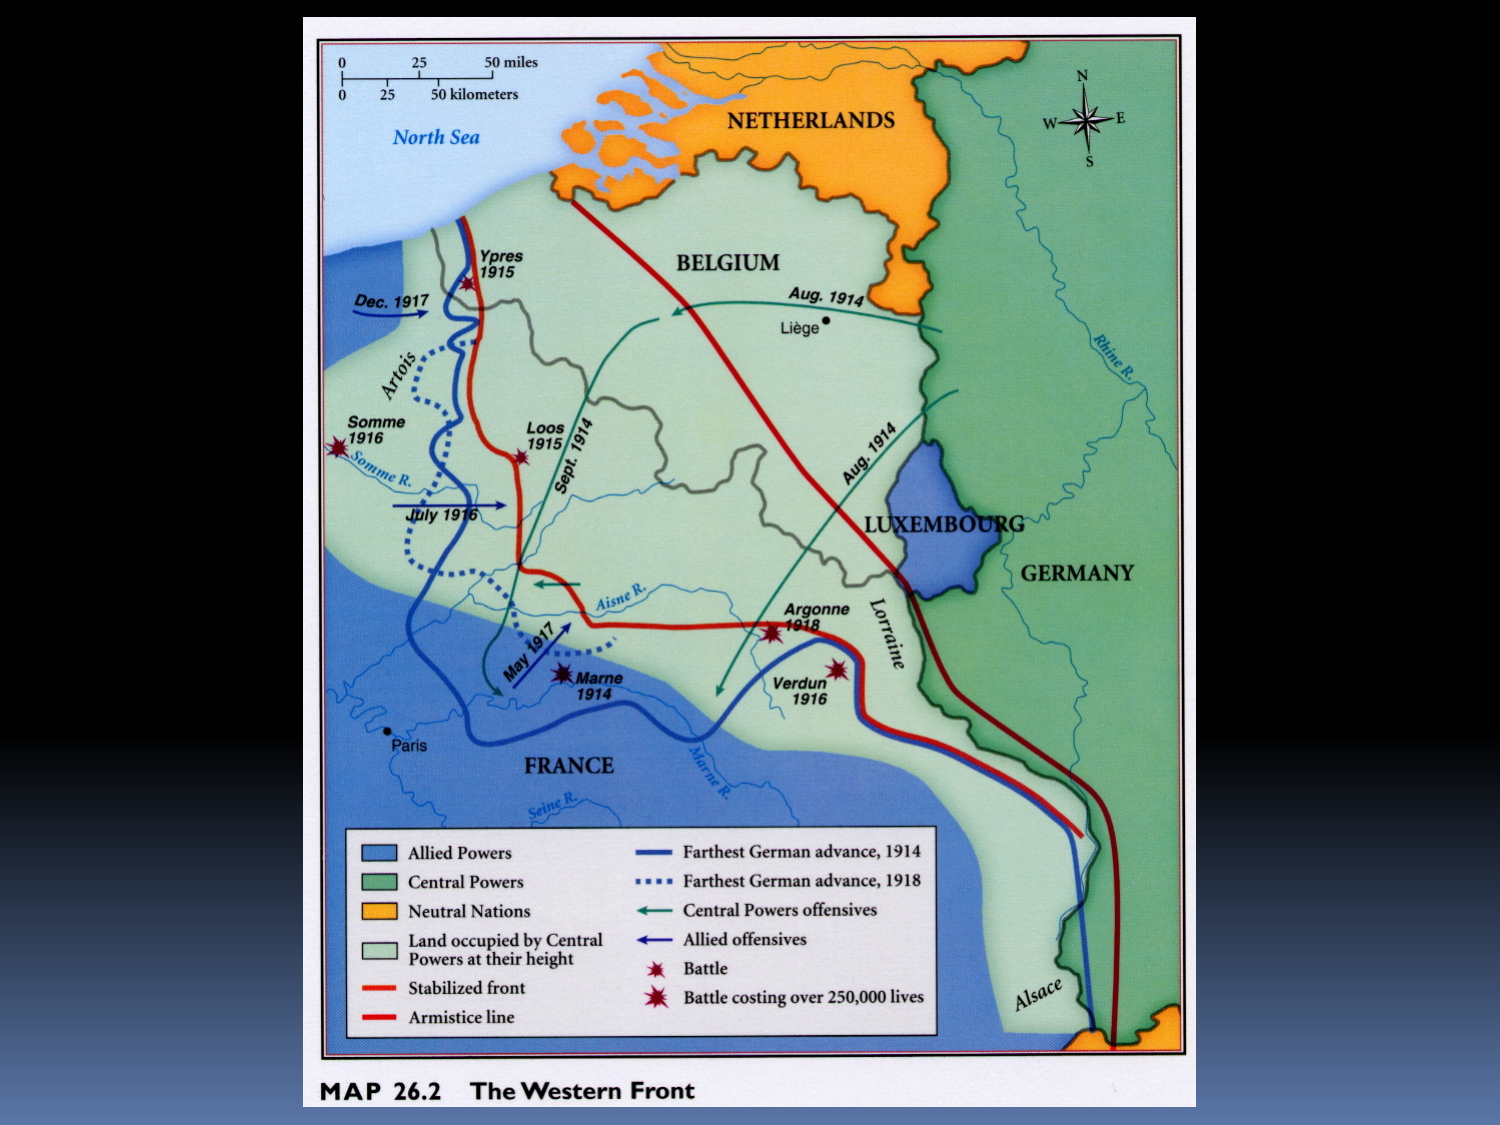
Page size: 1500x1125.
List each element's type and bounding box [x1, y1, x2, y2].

picture [303, 17, 1197, 1108]
